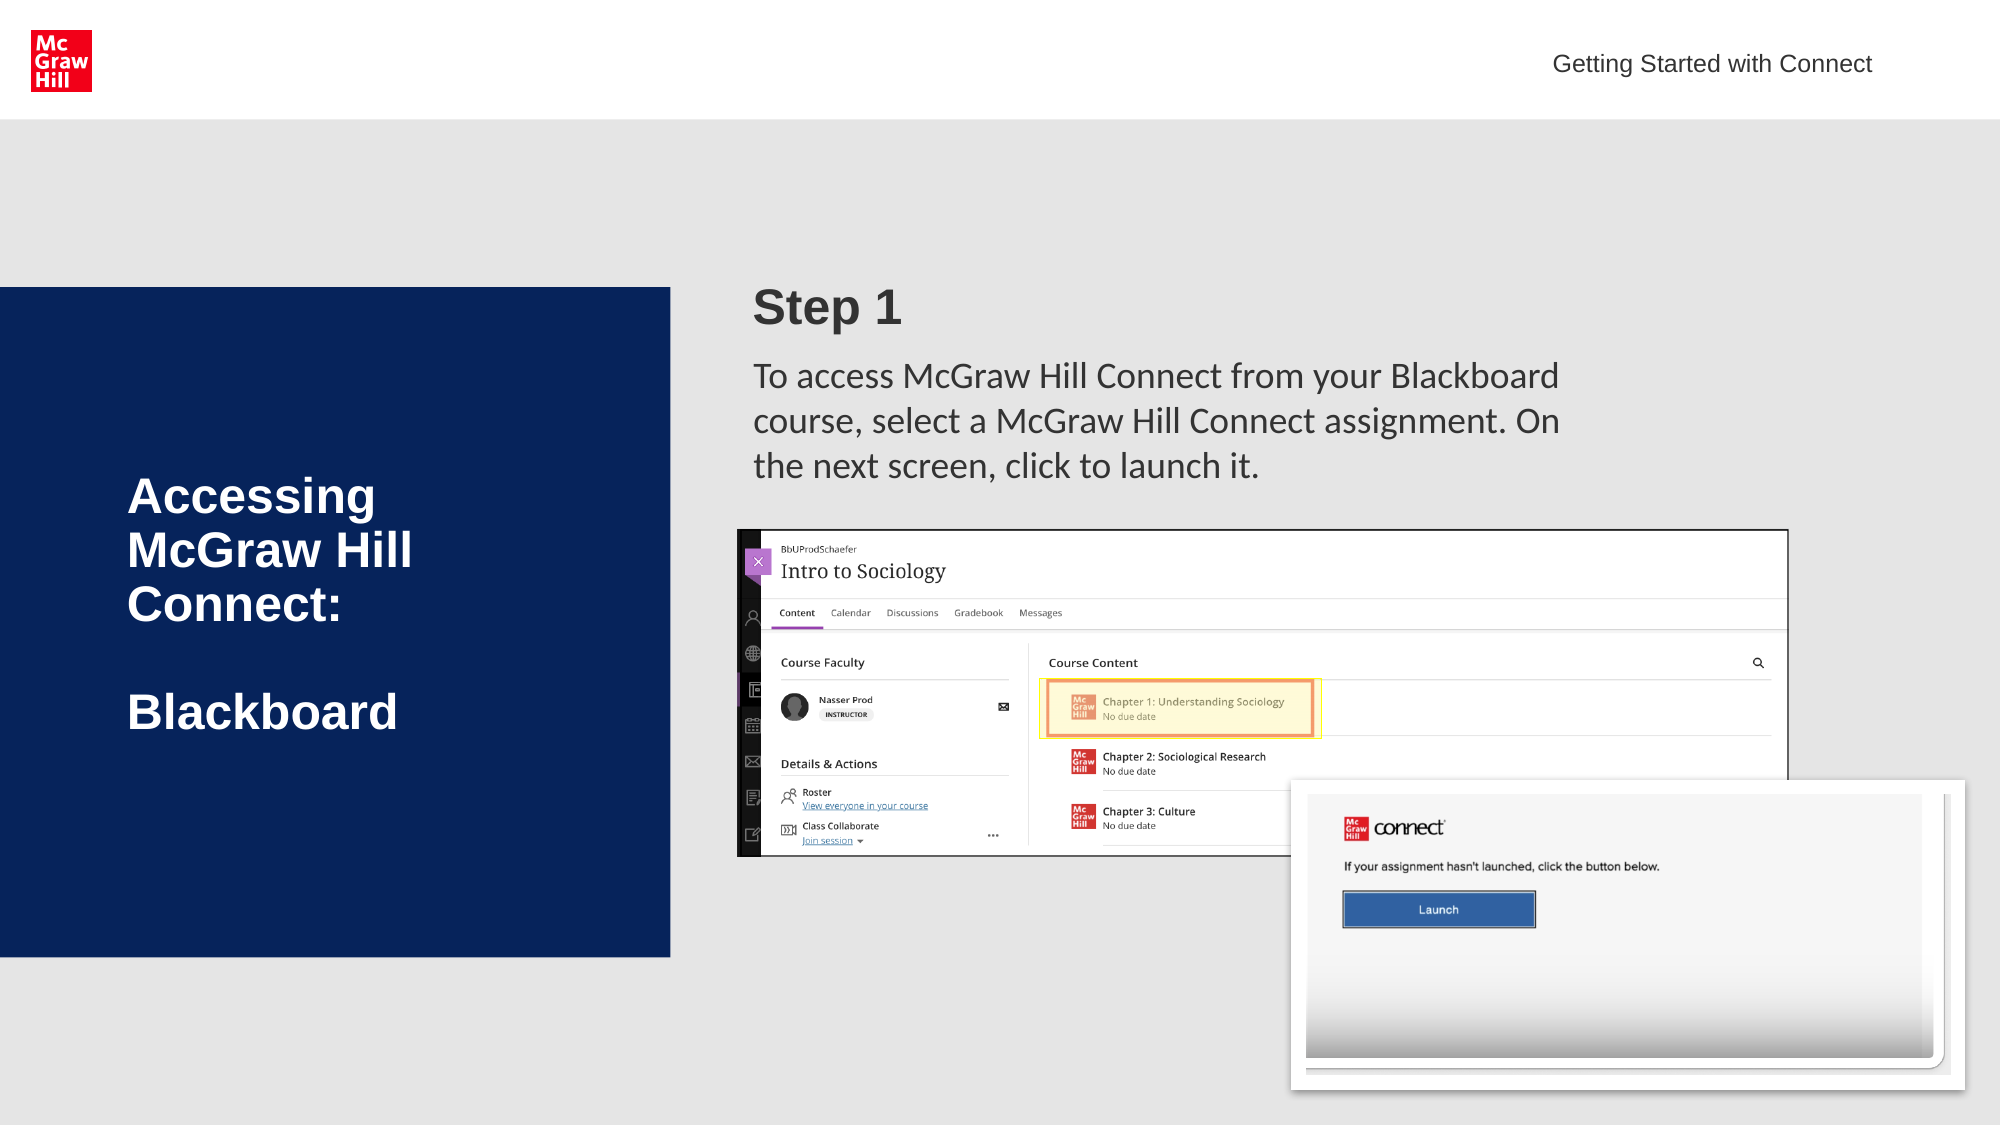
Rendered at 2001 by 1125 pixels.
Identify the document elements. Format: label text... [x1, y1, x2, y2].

list Getting Started with Connect [1479, 43, 1889, 79]
picture [737, 528, 1951, 1076]
title Accessing McGraw Hill Connect: Blackboard [111, 445, 491, 766]
text_box To access McGraw Hill Connect from your Blackboard course, select a McGraw Hill Connect assignment. On the next screen, click to launch it. [738, 343, 1604, 494]
text_box Step 1 [737, 266, 1023, 342]
